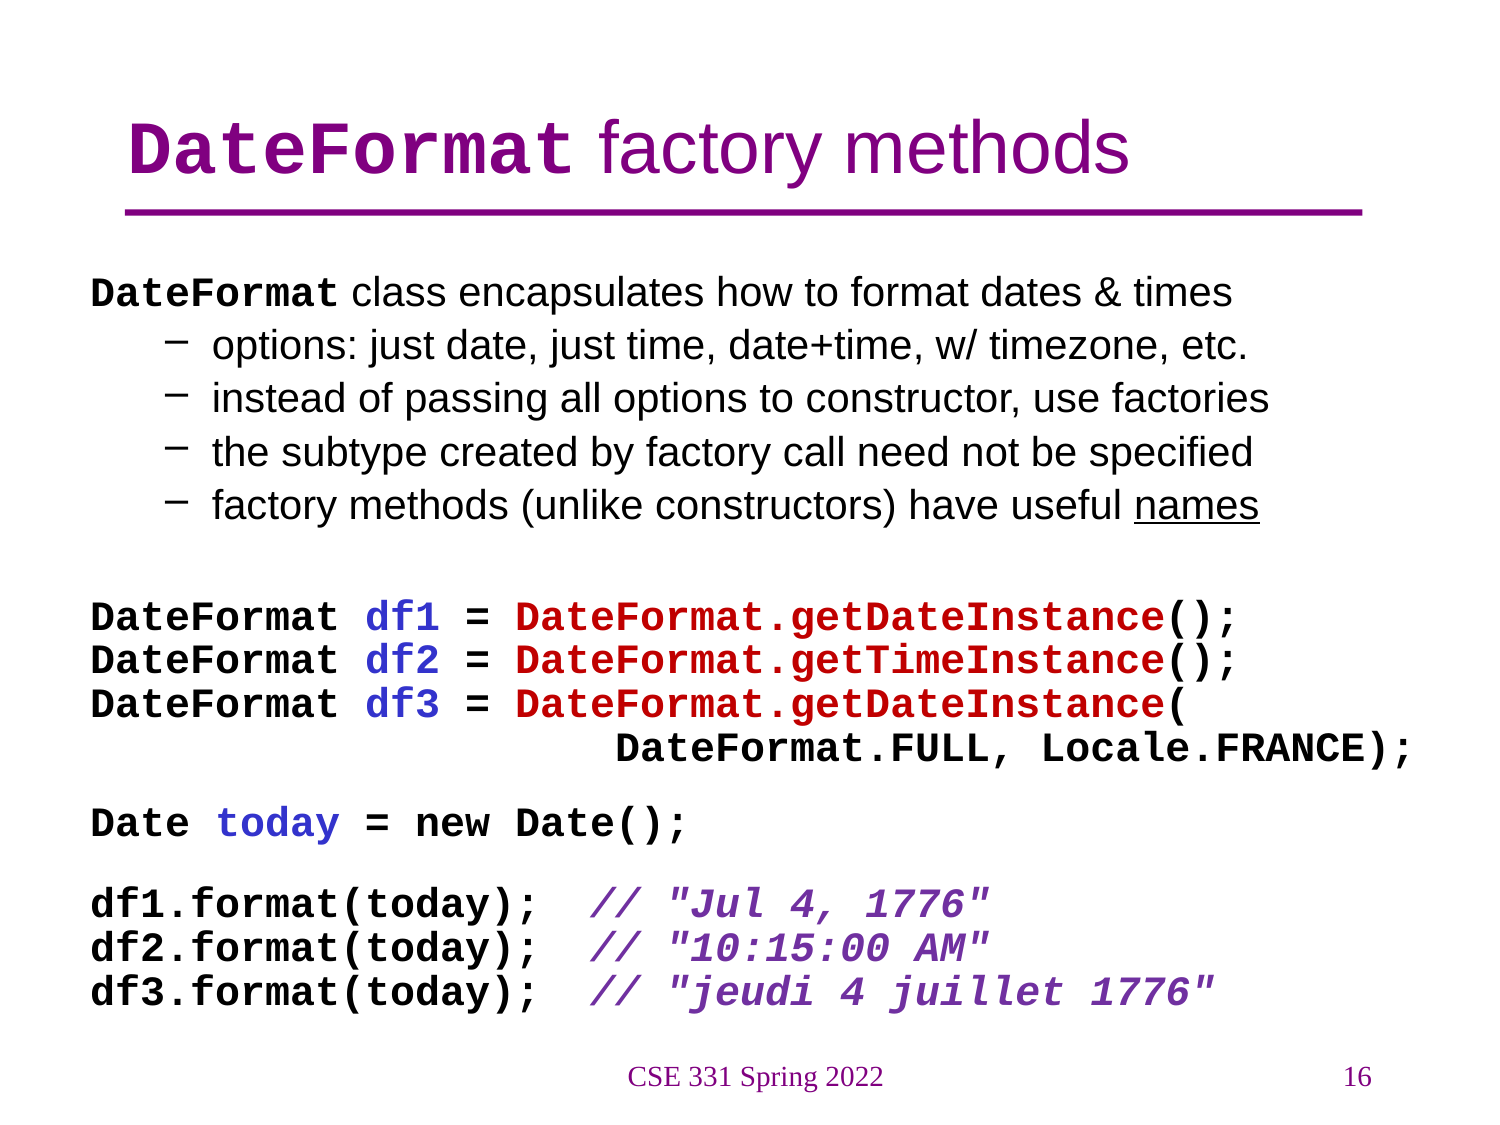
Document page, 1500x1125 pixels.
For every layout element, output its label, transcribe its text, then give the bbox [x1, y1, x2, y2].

list DateFormat class encapsulates how to format dates & times options: just date, just time, date+time, w/ timezone, etc. instead of passing all options to constructor, use factories the subtype created by factory call need not be specified factory methods (unlike constructors) have useful names DateFormat df1 = DateFormat.getDateInstance(); DateFormat df2 = DateFormat.getTimeInstance(); DateFormat df3 = DateFormat.getDateInstance( DateFormat.FULL, Locale.FRANCE); Date today = new Date(); df1.format(today); // "Jul 4, 1776" df2.format(today); // "10:15:00 AM" df3.format(today); // "jeudi 4 juillet 1776" [75, 262, 1450, 1063]
footer CSE 331 Spring 2022 [474, 1049, 1038, 1125]
title DateFormat factory methods [112, 50, 1388, 238]
slide_number 16 [1074, 1049, 1388, 1125]
